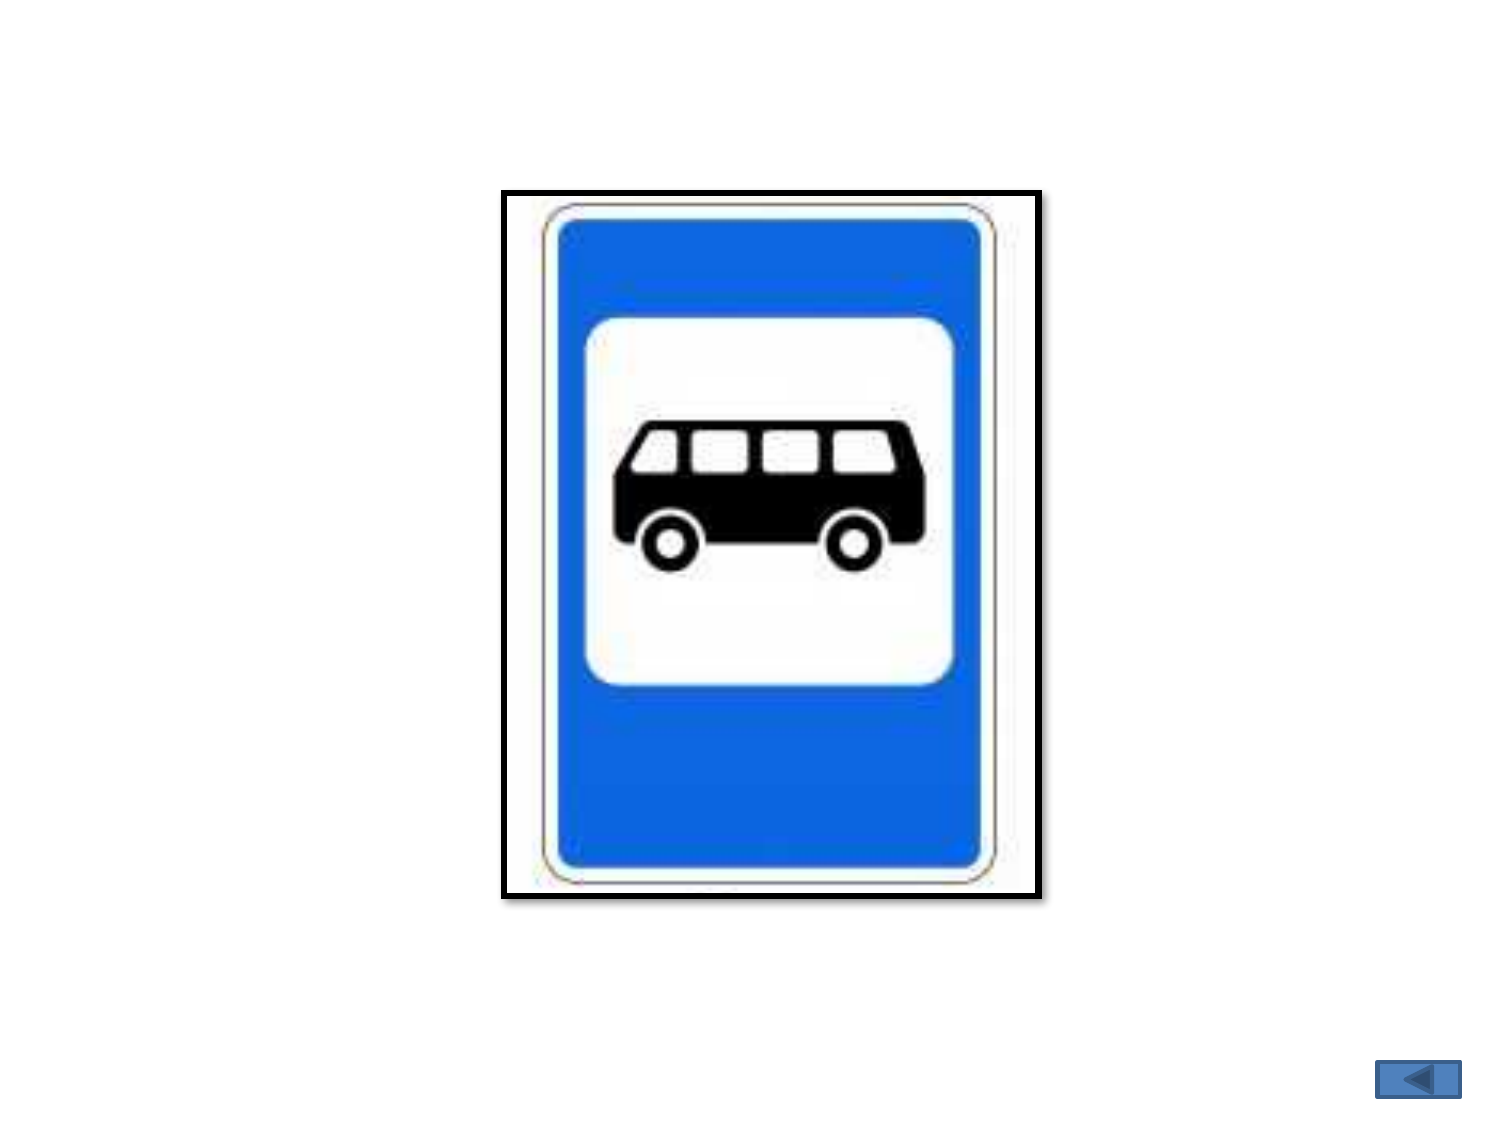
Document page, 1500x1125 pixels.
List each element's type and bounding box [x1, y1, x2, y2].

picture [506, 196, 1036, 894]
text_box [1375, 1060, 1462, 1099]
